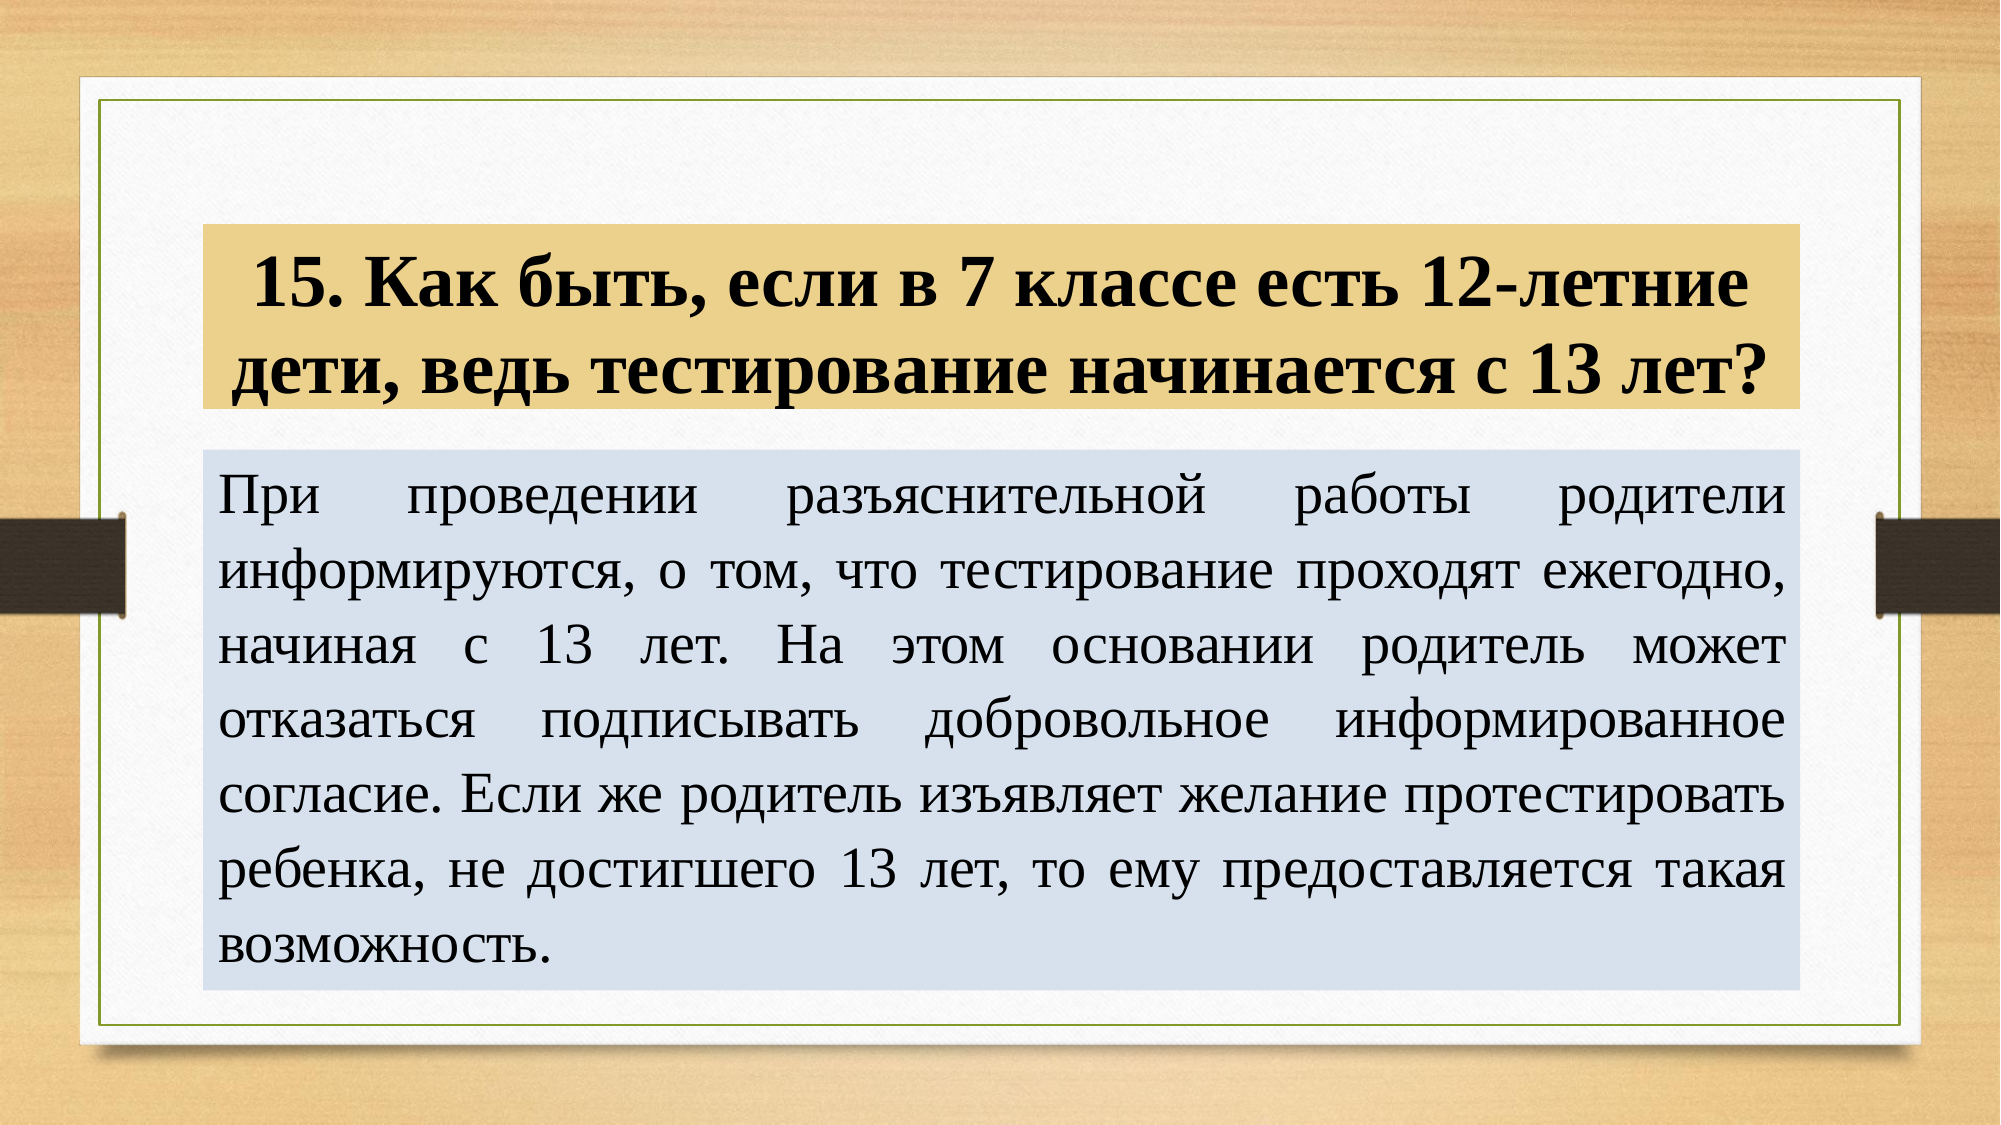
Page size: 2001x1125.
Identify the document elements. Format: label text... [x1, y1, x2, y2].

picture [0, 0, 2000, 1125]
text_box При проведении разъяснительной работы родители информируются, о том, что тестирование проходят ежегодно, начиная с 13 лет. На этом основании родитель может отказаться подписывать добровольное информированное согласие. Если же родитель изъявляет желание протестировать ребенка, не достигшего 13 лет, то ему предоставляется такая возможность. [216, 448, 1788, 974]
text_box 15. Как быть, если в 7 классе есть 12-летние дети, ведь тестирование начинается с 13 лет? [203, 224, 1800, 409]
text_box [203, 449, 1801, 991]
